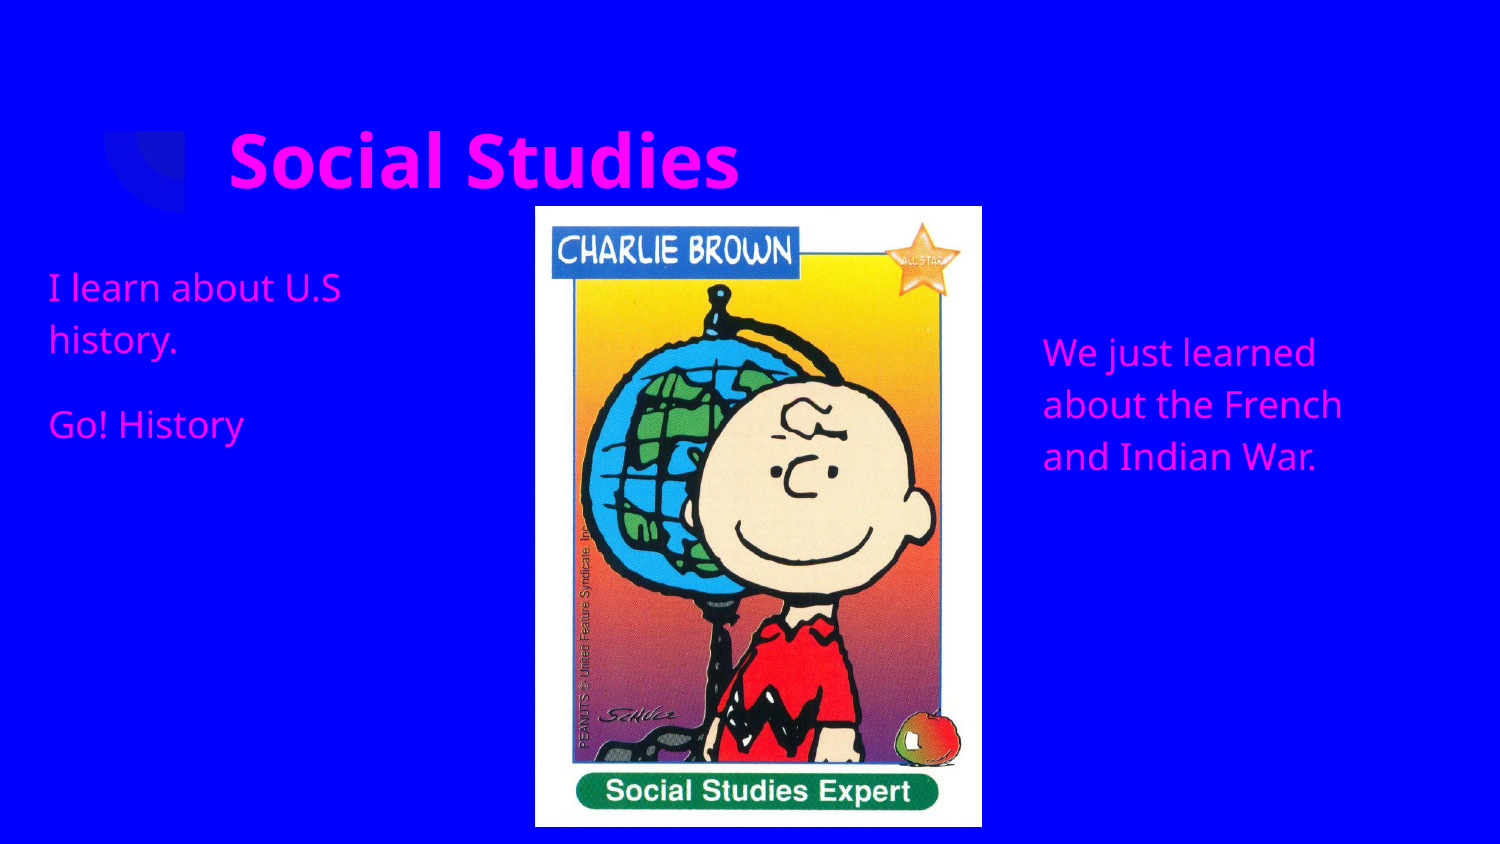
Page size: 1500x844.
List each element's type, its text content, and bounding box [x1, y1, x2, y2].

list We just learned about the French and Indian War. [1027, 307, 1411, 472]
title Social Studies [213, 98, 1368, 263]
list I learn about U.S history. Go! History [33, 242, 490, 387]
picture [535, 206, 982, 828]
